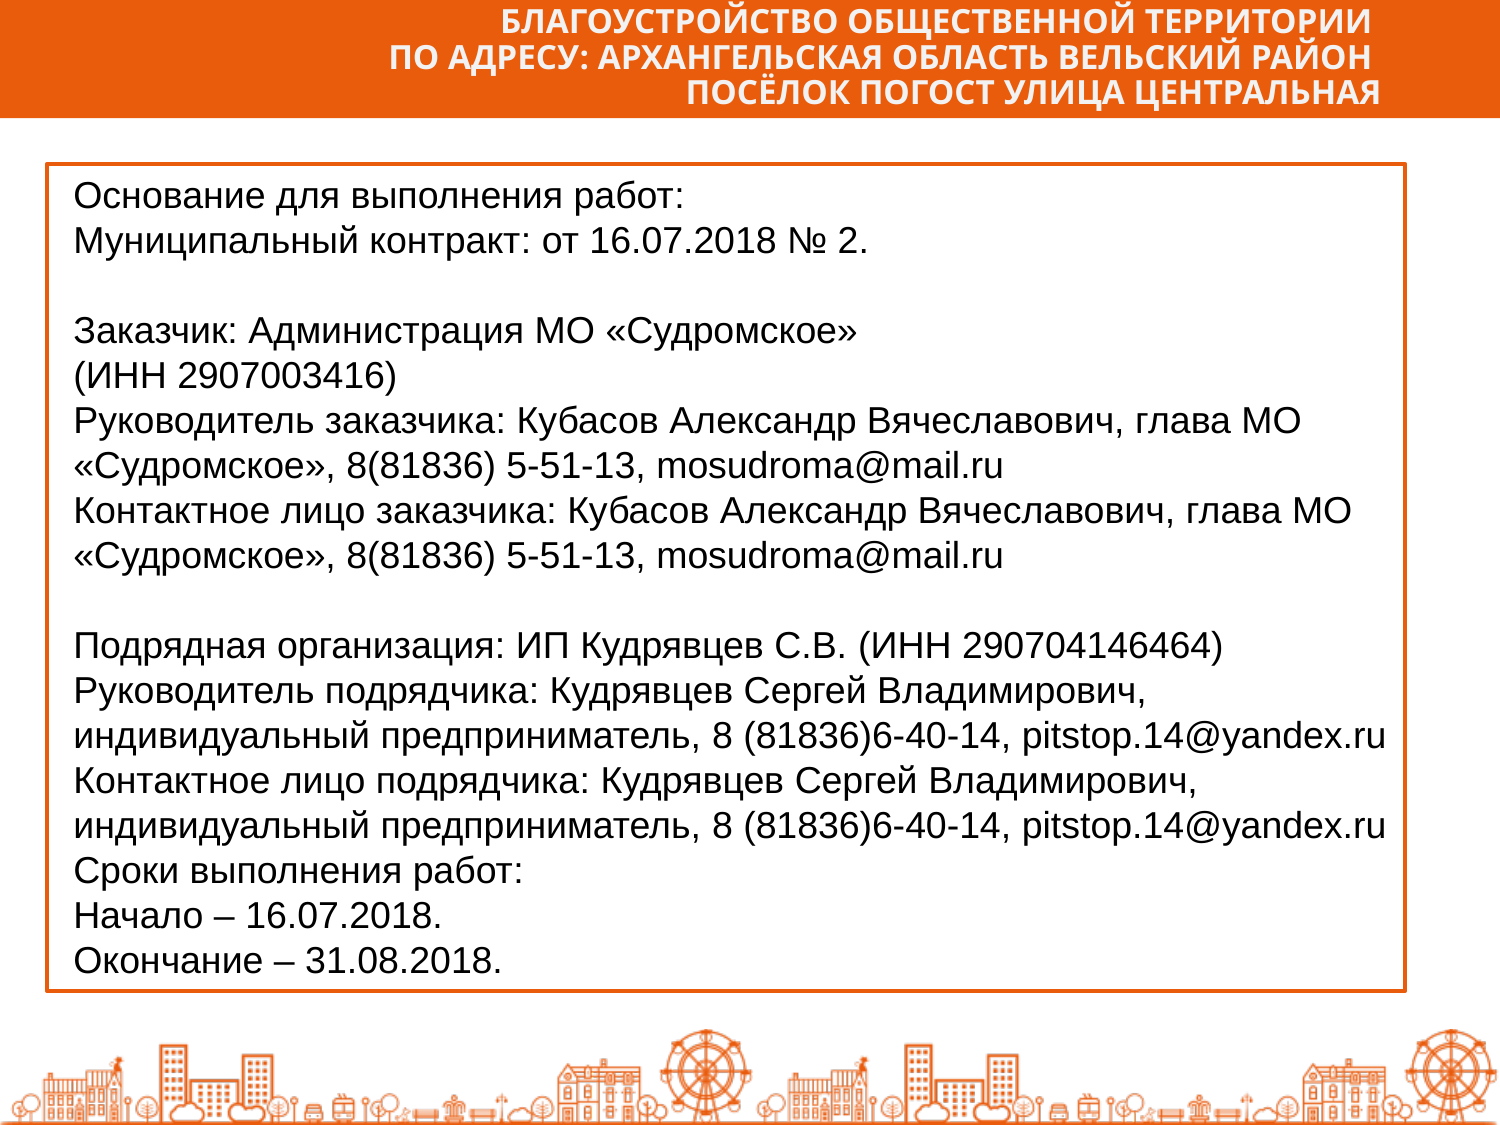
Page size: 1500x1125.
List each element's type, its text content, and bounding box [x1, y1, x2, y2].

picture [0, 1029, 1500, 1125]
text_box [0, 0, 1500, 119]
text_box благоустройство общественной территории по адресу: Архангельская область Вельский район Посёлок погост улица Центральная [103, 0, 1397, 117]
text_box Основание для выполнения работ: Муниципальный контракт: от 16.07.2018 № 2. Заказчик: Администрация МО «Судромское» (ИНН 2907003416) Руководитель заказчика: Кубасов Александр Вячеславович, глава МО «Судромское», 8(81836) 5-51-13, mosudroma@mail.ru Контактное лицо заказчика: Кубасов Александр Вячеславович, глава МО «Судромское», 8(81836) 5-51-13, mosudroma@mail.ru Подрядная организация: ИП Кудрявцев С.В. (ИНН 290704146464) Руководитель подрядчика: Кудрявцев Сергей Владимирович, индивидуальный предприниматель, 8 (81836)6-40-14, pitstop.14@yandex.ru Контактное лицо подрядчика: Кудрявцев Сергей Владимирович, индивидуальный предприниматель, 8 (81836)6-40-14, pitstop.14@yandex.ru Сроки выполнения работ: Начало – 16.07.2018. Окончание – 31.08.2018. [58, 163, 1419, 989]
text_box [45, 162, 1407, 993]
